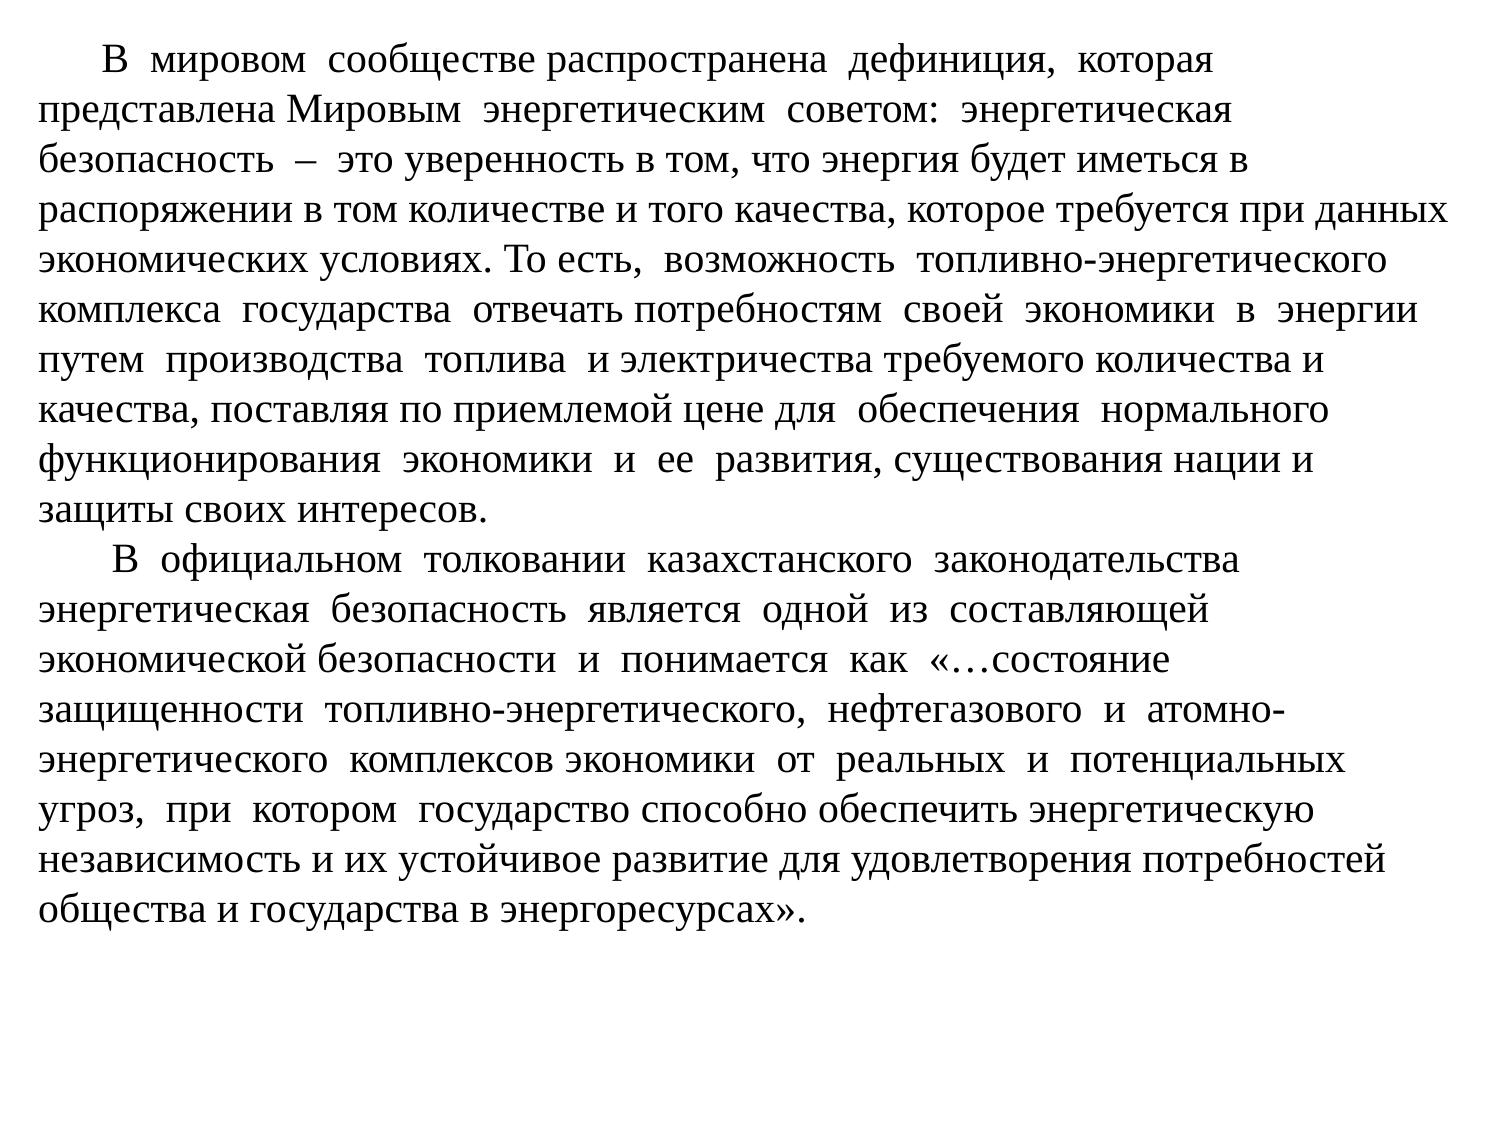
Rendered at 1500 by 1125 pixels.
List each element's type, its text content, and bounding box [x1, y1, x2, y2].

text_box В мировом сообществе распространена дефиниция, которая представлена Мировым энергетическим советом: энергетическая безопасность – это уверенность в том, что энергия будет иметься в распоряжении в том количестве и того качества, которое требуется при данных экономических условиях. То есть, возможность топливно-энергетического комплекса государства отвечать потребностям своей экономики в энергии путем производства топлива и электричества требуемого количества и качества, поставляя по приемлемой цене для обеспечения нормального функционирования экономики и ее развития, существования нации и защиты своих интересов. В официальном толковании казахстанского законодательства энергетическая безопасность является одной из составляющей экономической безопасности и понимается как «…состояние защищенности топливно-энергетического, нефтегазового и атомно-энергетического комплексов экономики от реальных и потенциальных угроз, при котором государство способно обеспечить энергетическую независимость и их устойчивое развитие для удовлетворения потребностей общества и государства в энергоресурсах». [23, 23, 1465, 939]
